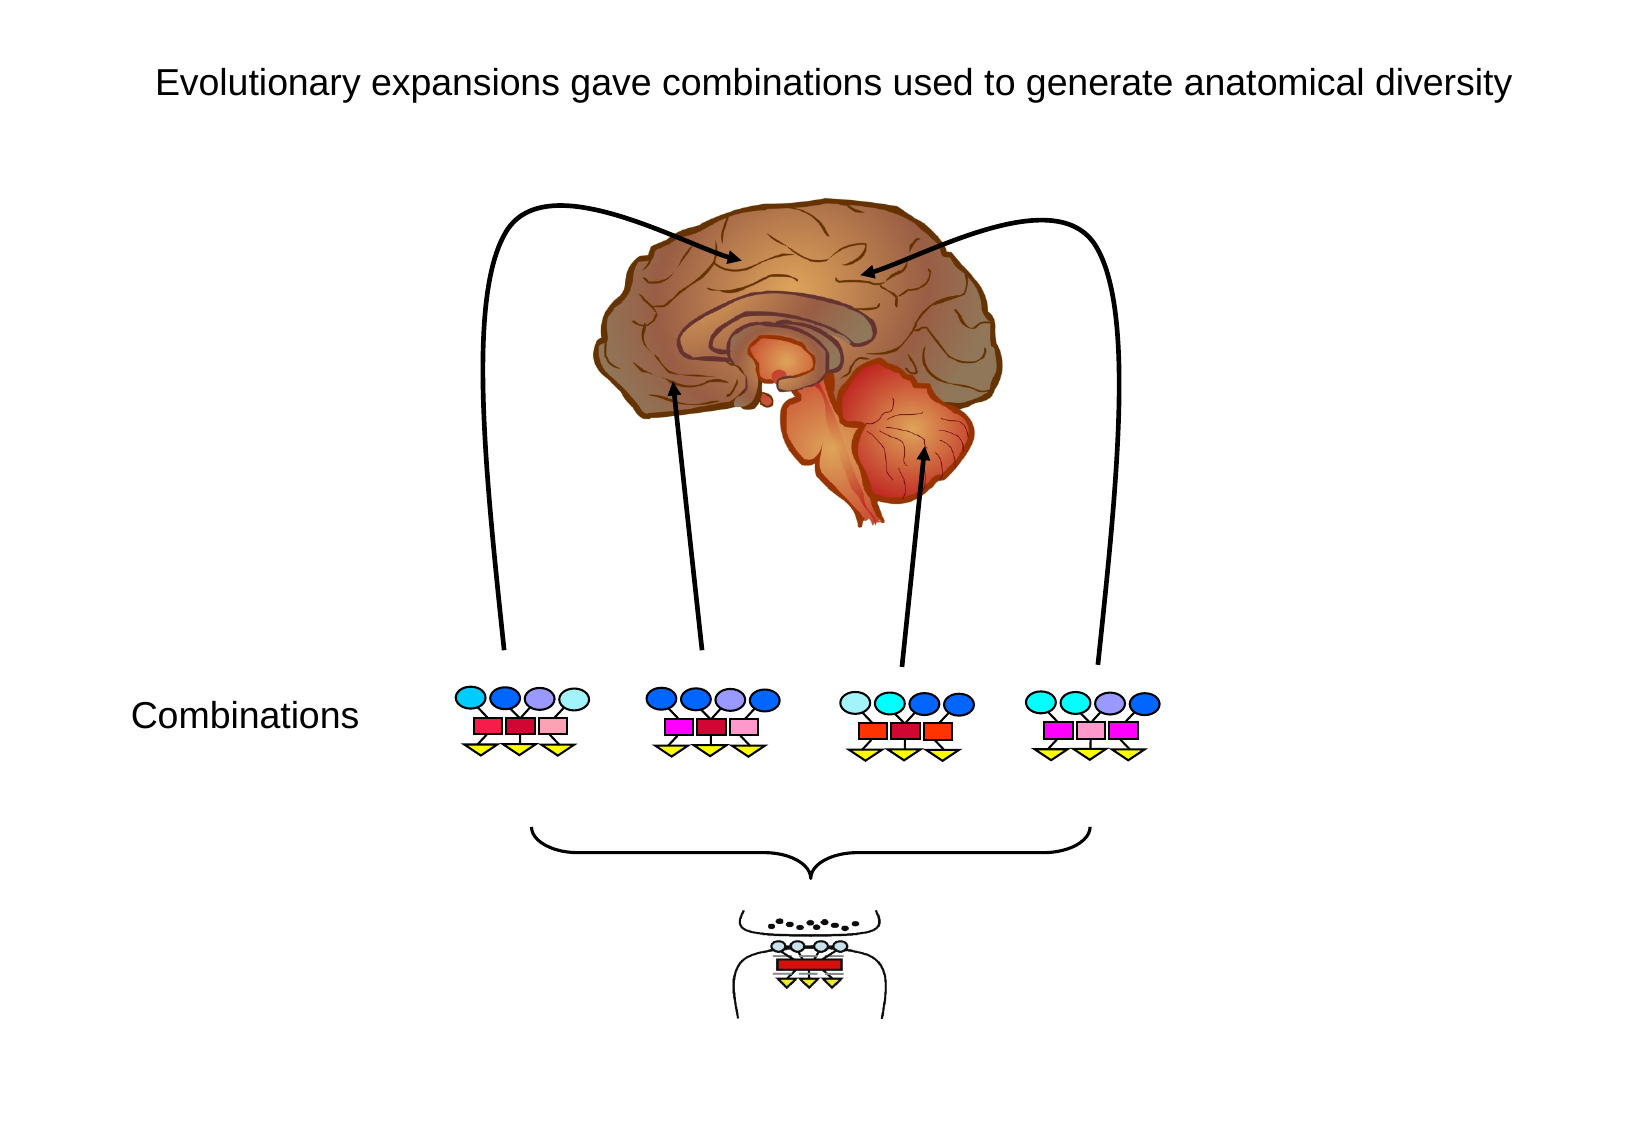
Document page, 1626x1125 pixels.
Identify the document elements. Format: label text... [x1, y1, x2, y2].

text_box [840, 691, 975, 762]
text_box [531, 826, 1091, 879]
text_box [482, 205, 587, 651]
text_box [455, 686, 590, 756]
picture [592, 197, 1003, 528]
text_box Evolutionary expansions gave combinations used to generate anatomical diversity [140, 50, 1528, 111]
text_box [1008, 220, 1120, 665]
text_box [1025, 691, 1160, 761]
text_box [646, 687, 780, 757]
picture [726, 882, 897, 1048]
text_box Combinations [115, 683, 375, 743]
